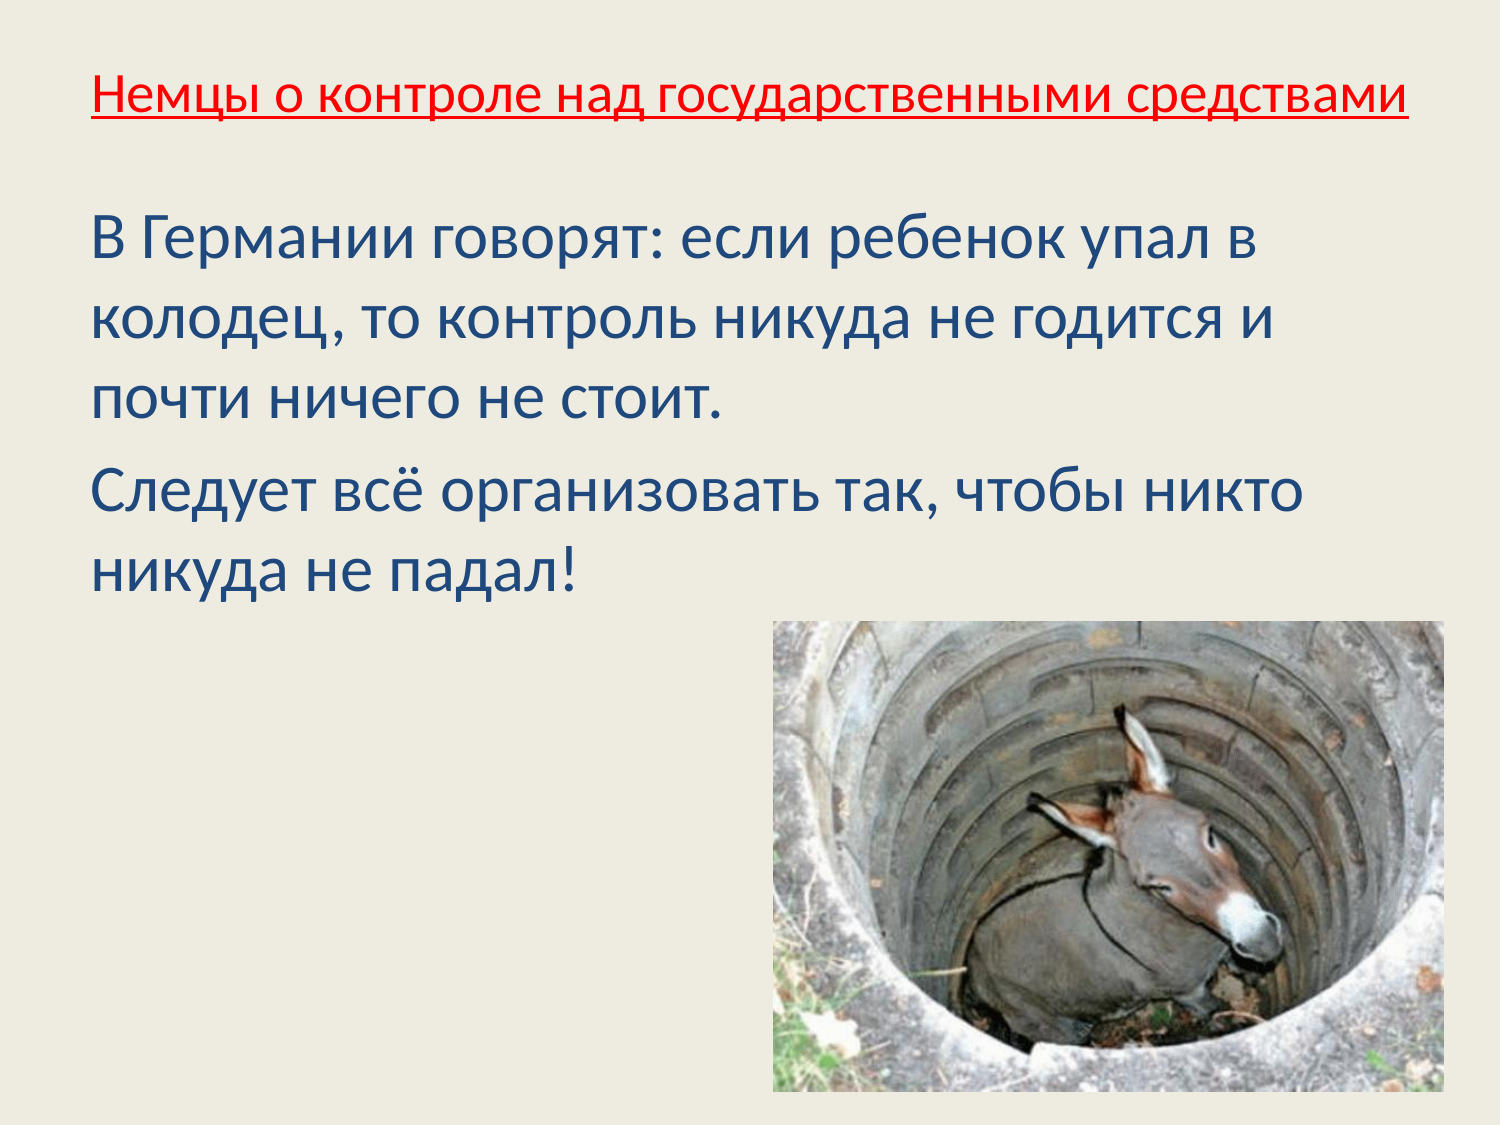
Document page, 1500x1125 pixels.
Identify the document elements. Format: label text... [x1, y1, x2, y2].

picture [773, 621, 1444, 1092]
list В Германии говорят: если ребенок упал в колодец, то контроль никуда не годится и почти ничего не стоит. Следует всё организовать так, чтобы никто никуда не падал! [75, 184, 1425, 1005]
title Немцы о контроле над государственными средствами [75, 45, 1425, 134]
